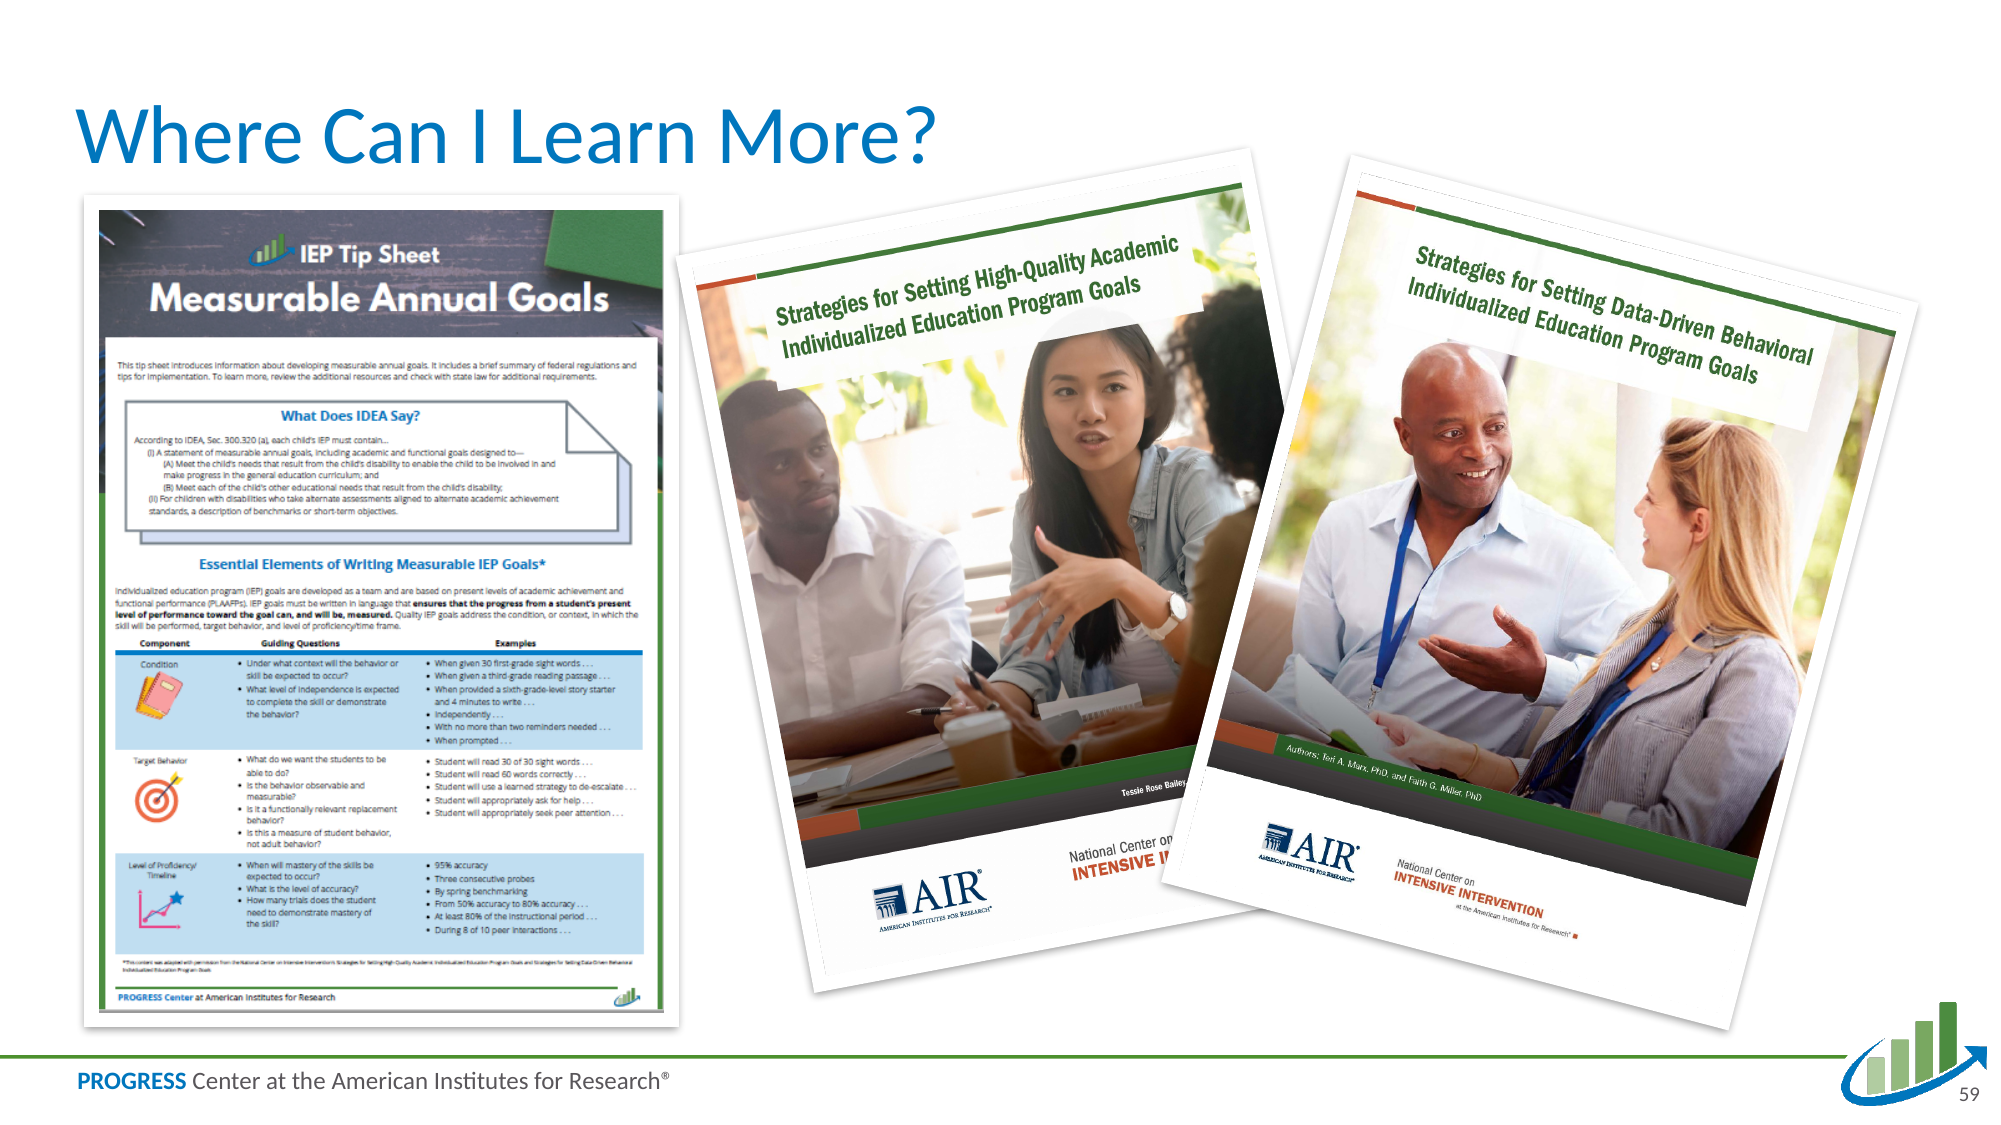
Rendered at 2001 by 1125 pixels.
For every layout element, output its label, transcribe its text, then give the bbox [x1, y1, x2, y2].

picture [694, 166, 1900, 1012]
picture [98, 209, 664, 1013]
picture [1841, 1002, 1987, 1106]
title Where Can I Learn More? [75, 0, 1935, 182]
slide_number 59 [1954, 1080, 1980, 1106]
